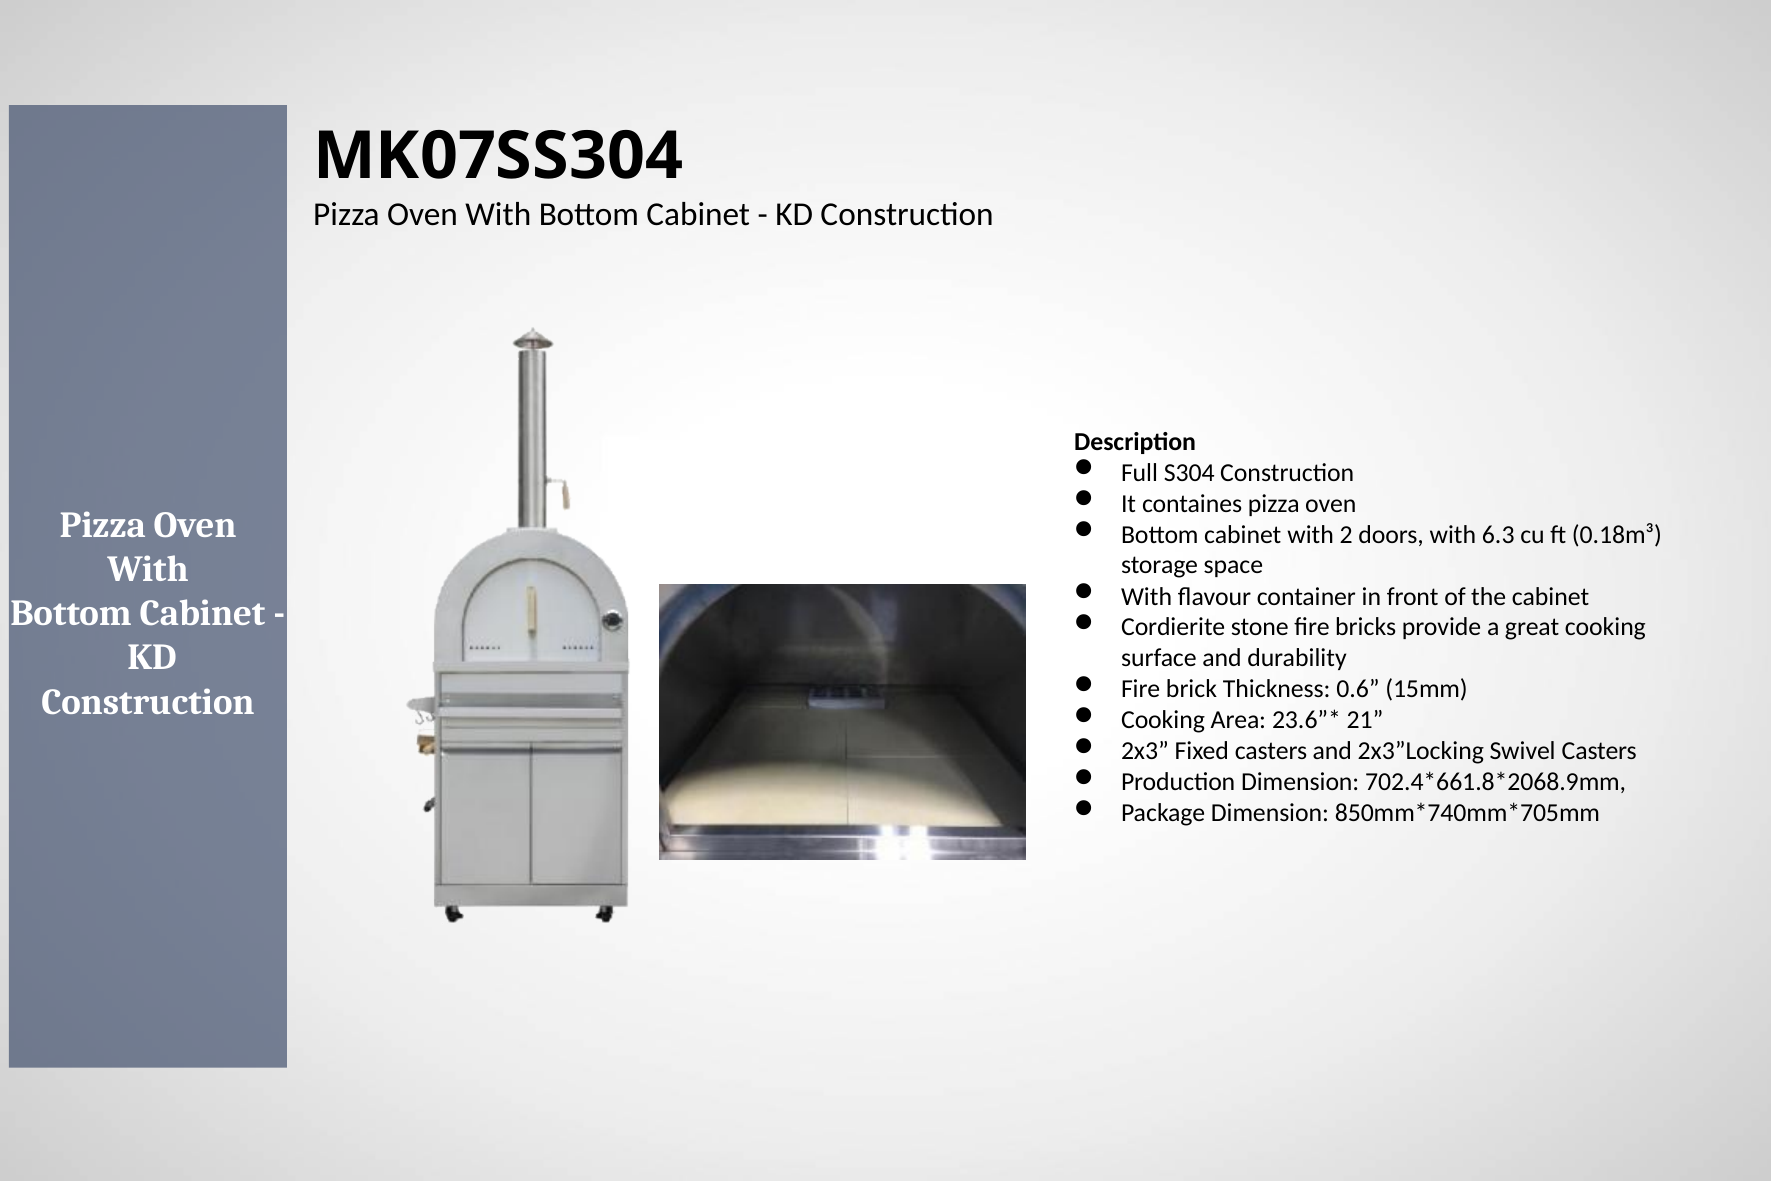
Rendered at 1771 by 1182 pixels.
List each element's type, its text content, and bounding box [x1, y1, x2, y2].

text_box Description Full S304 Construction It containes pizza oven Bottom cabinet with 2 doors, with 6.3 cu ft (0.18m³) storage space With flavour container in front of the cabinet Cordierite stone fire bricks provide a great cooking surface and durability Fire brick Thickness: 0.6” (15mm) Cooking Area: 23.6”* 21” 2x3” Fixed casters and 2x3”Locking Swivel Casters Production Dimension: 702.4*661.8*2068.9mm, Package Dimension: 850mm*740mm*705mm [1059, 417, 1678, 896]
text_box [7, 103, 289, 493]
text_box Pizza Oven With Bottom Cabinet - KD Construction [0, 493, 302, 729]
text_box MK07SS304 Pizza Oven With Bottom Cabinet - KD Construction [298, 105, 1069, 240]
text_box [7, 729, 289, 1070]
picture [0, 0, 1771, 1181]
